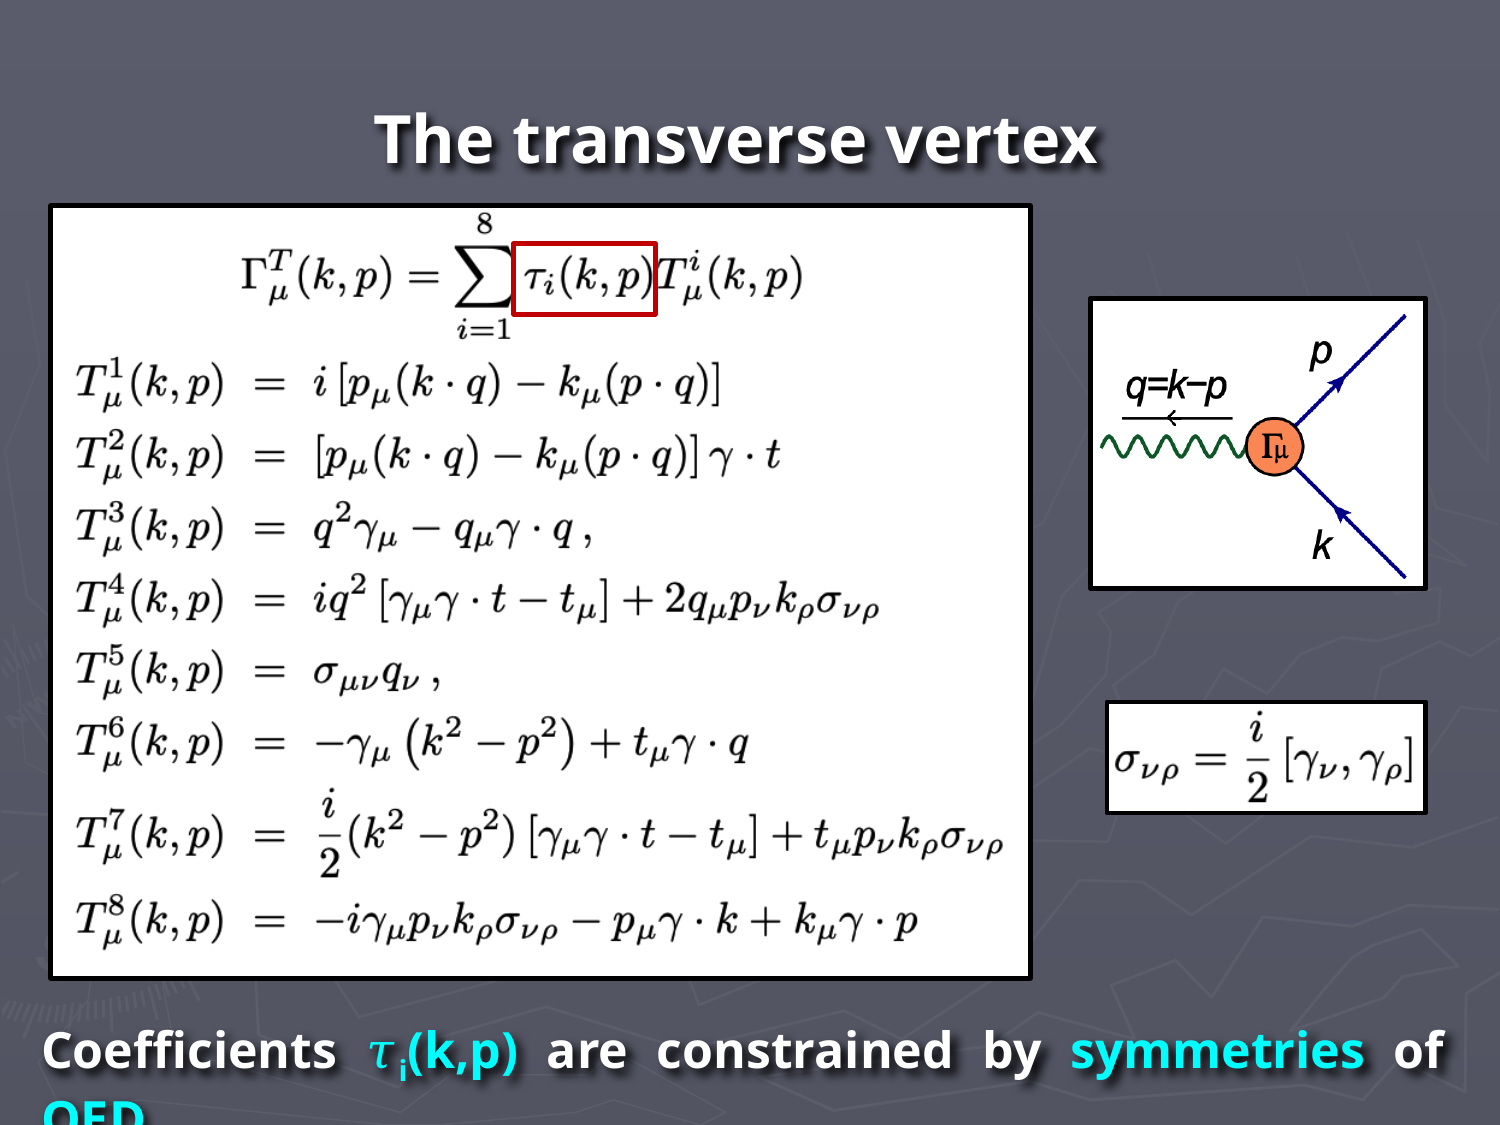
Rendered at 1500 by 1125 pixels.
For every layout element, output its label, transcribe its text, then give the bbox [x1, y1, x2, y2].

picture [52, 207, 1029, 977]
picture [1109, 703, 1424, 811]
picture [1092, 300, 1424, 587]
text_box Coefficients 𝜏i(k,p) are constrained by symmetries of QED. [26, 1011, 1459, 1125]
text_box The transverse vertex [64, 78, 1412, 197]
